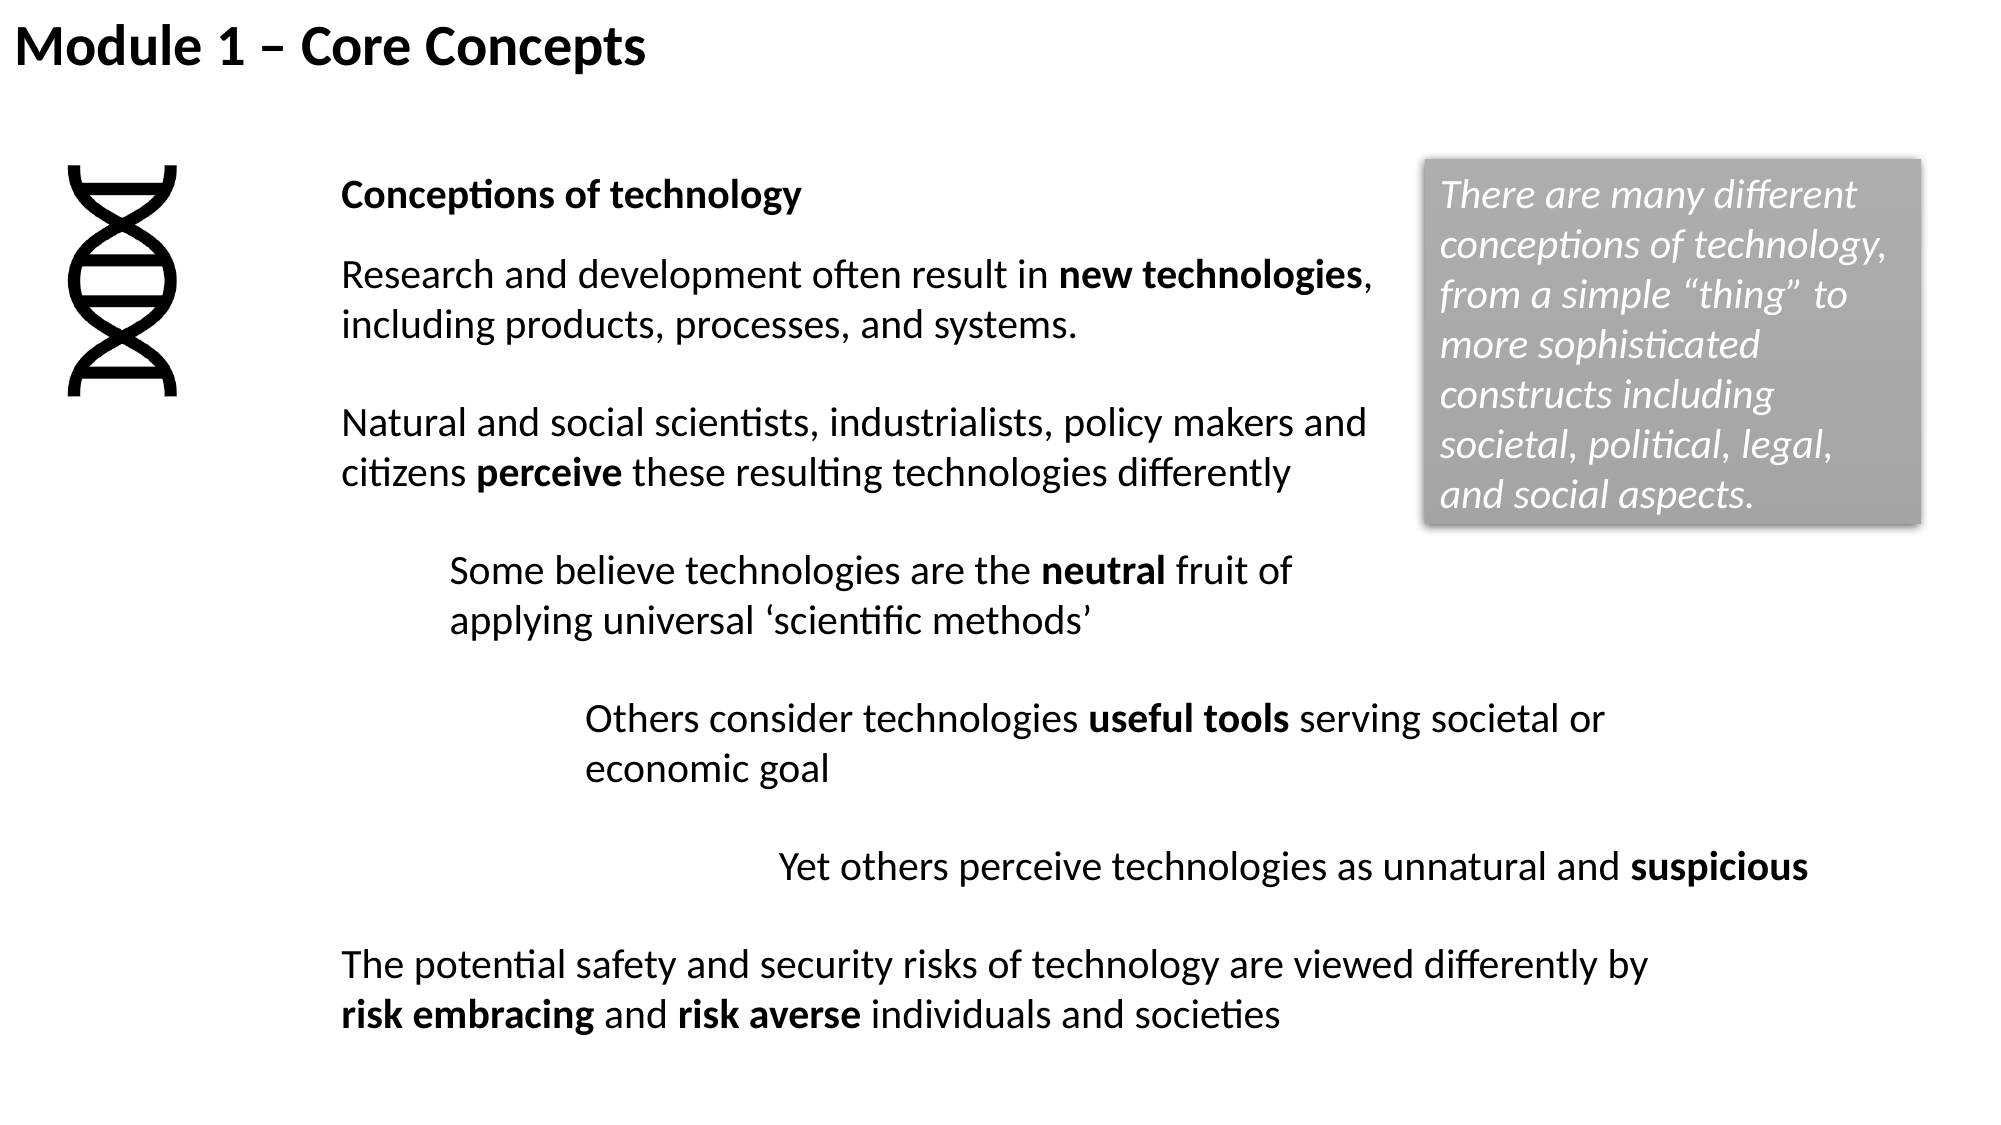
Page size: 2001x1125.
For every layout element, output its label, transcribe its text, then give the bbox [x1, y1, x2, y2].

text_box Natural and social scientists, industrialists, policy makers and citizens perceive these resulting technologies differently [326, 387, 1434, 503]
text_box Module 1 – Core Concepts [0, 0, 844, 85]
text_box The potential safety and security risks of technology are viewed differently by risk embracing and risk averse individuals and societies [326, 929, 1687, 1045]
text_box Yet others perceive technologies as unnatural and suspicious [764, 831, 1960, 897]
text_box Research and development often result in new technologies, including products, processes, and systems. [326, 239, 1434, 355]
text_box Some believe technologies are the neutral fruit of applying universal ‘scientific methods’ [434, 535, 1434, 651]
text_box Others consider technologies useful tools serving societal or economic goal [570, 683, 1627, 799]
picture [0, 158, 244, 403]
text_box There are many different conceptions of technology, from a simple “thing” to more sophisticated constructs including societal, political, legal, and social aspects. [1424, 159, 1922, 524]
text_box Conceptions of technology [326, 159, 1419, 224]
